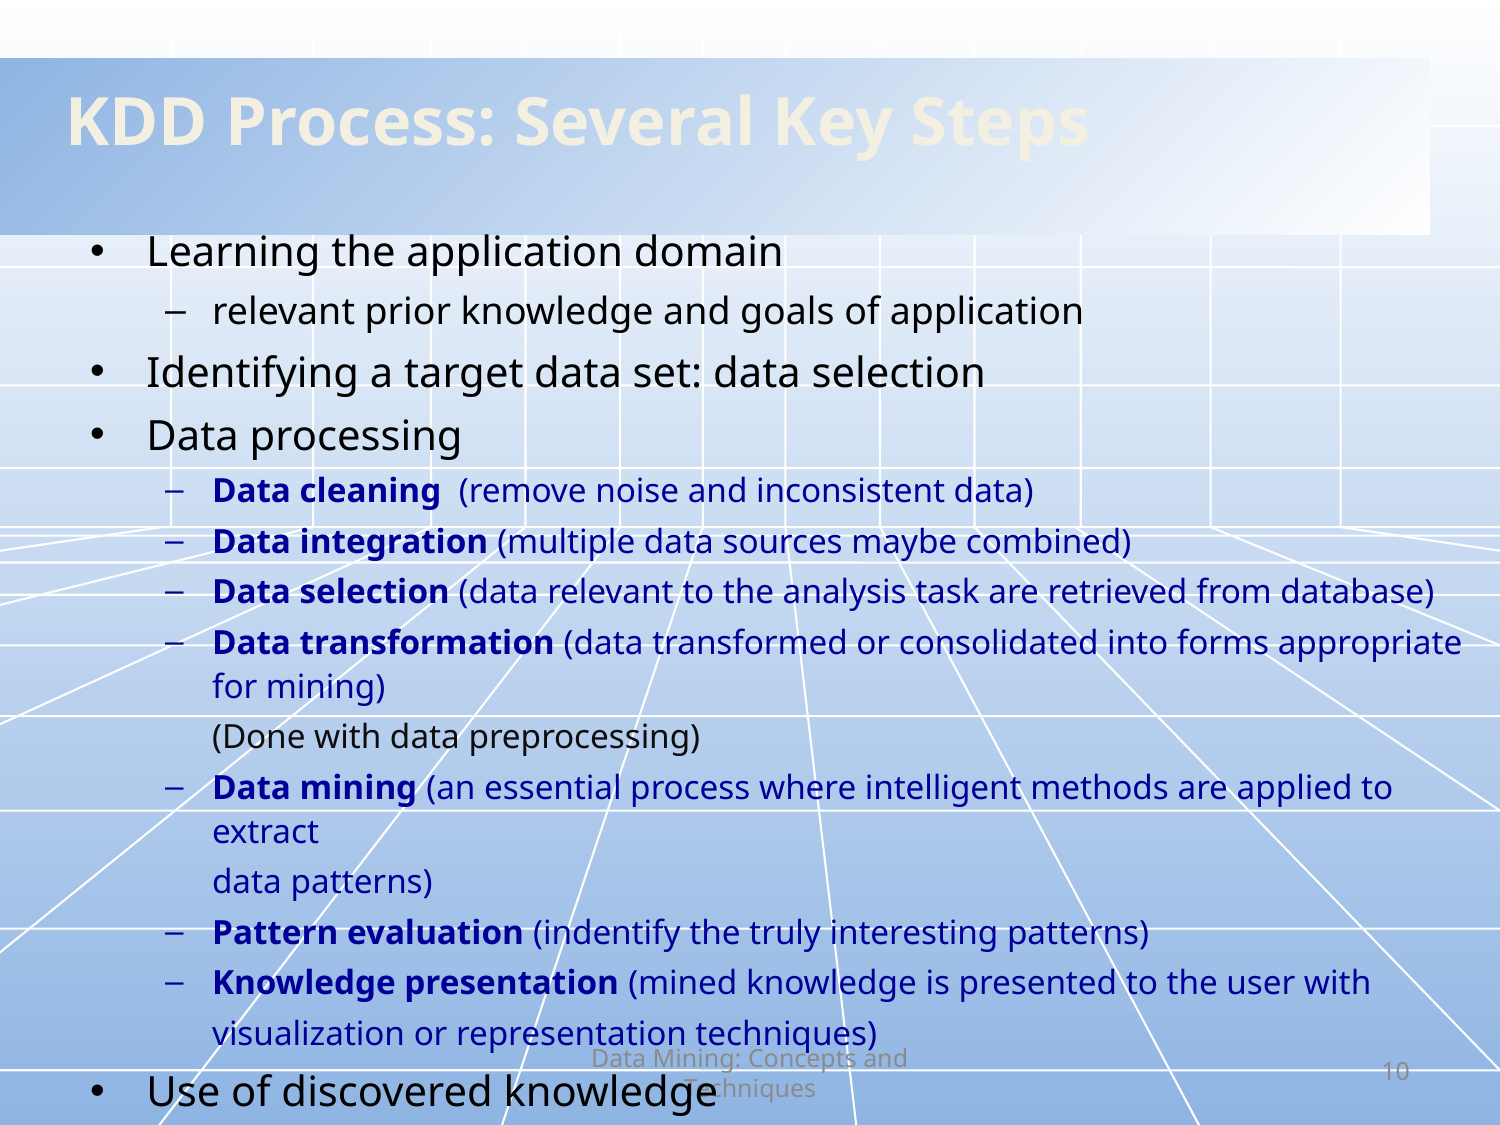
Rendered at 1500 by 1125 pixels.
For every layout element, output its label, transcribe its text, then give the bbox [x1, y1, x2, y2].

list Learning the application domain relevant prior knowledge and goals of application Identifying a target data set: data selection Data processing Data cleaning (remove noise and inconsistent data) Data integration (multiple data sources maybe combined) Data selection (data relevant to the analysis task are retrieved from database) Data transformation (data transformed or consolidated into forms appropriate for mining) (Done with data preprocessing) Data mining (an essential process where intelligent methods are applied to extract data patterns) Pattern evaluation (indentify the truly interesting patterns) Knowledge presentation (mined knowledge is presented to the user with visualization or representation techniques) Use of discovered knowledge [74, 212, 1500, 1113]
title KDD Process: Several Key Steps [49, 62, 1338, 176]
